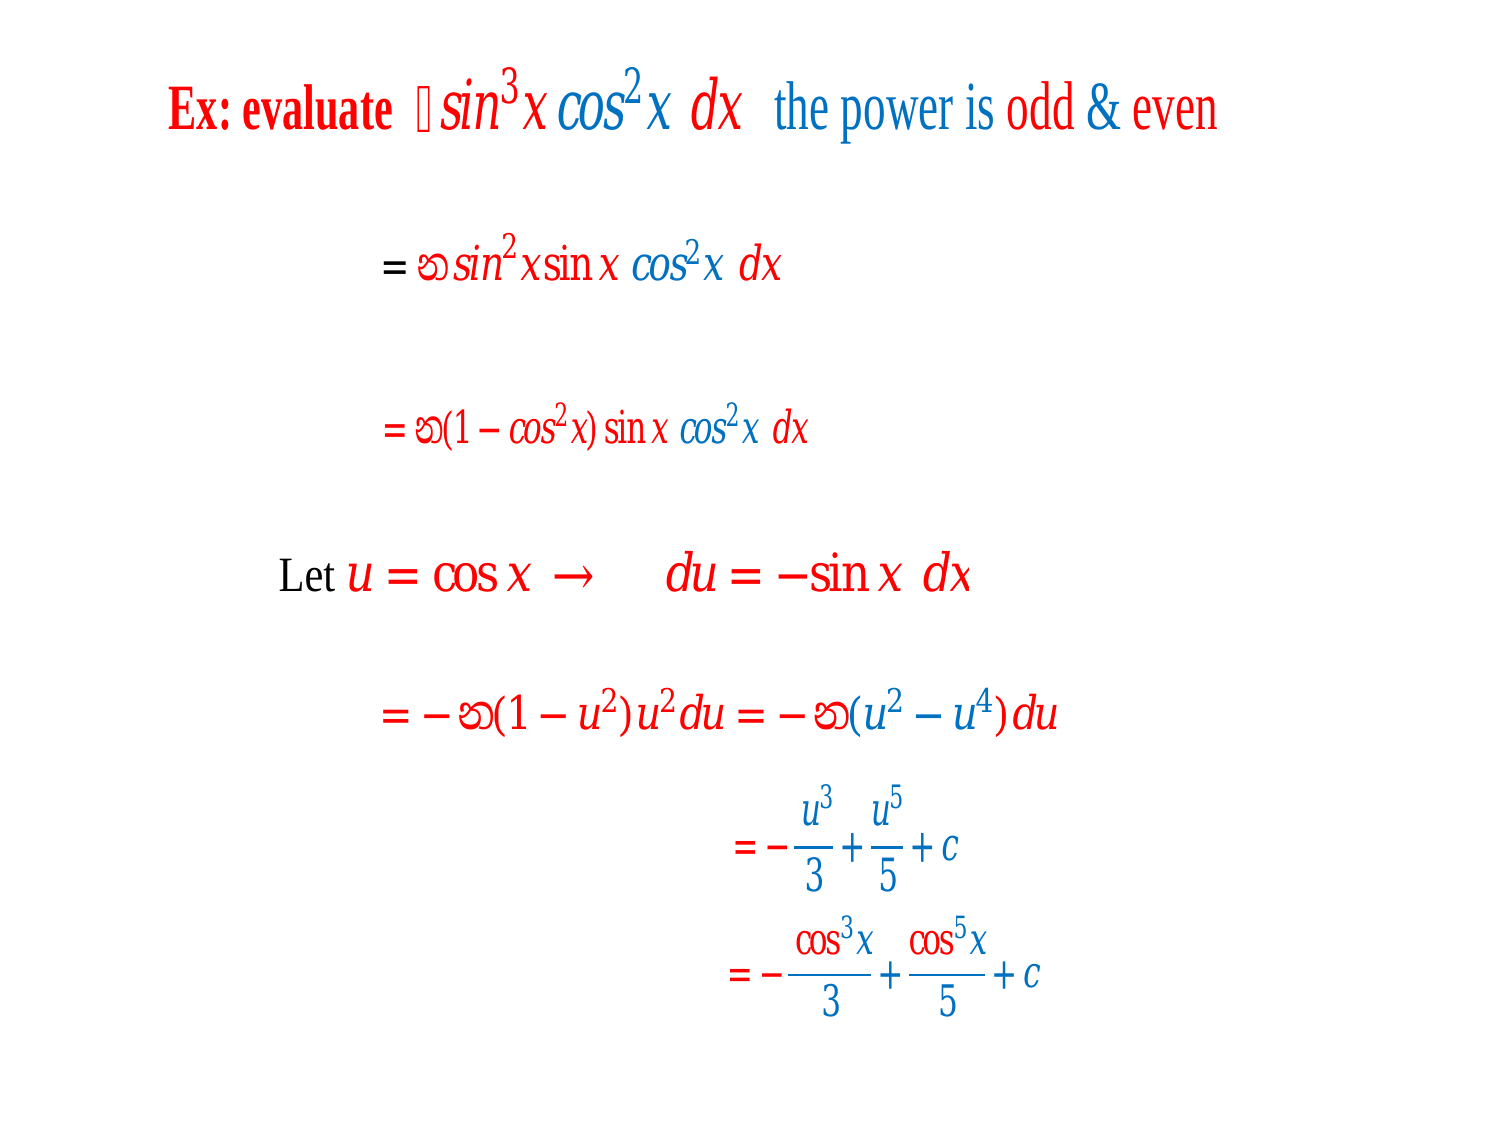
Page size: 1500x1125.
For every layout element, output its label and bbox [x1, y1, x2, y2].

picture [0, 541, 970, 613]
picture [62, 213, 1095, 326]
picture [449, 912, 1314, 1026]
picture [0, 62, 1226, 160]
picture [411, 781, 1276, 901]
picture [161, 374, 1026, 488]
picture [167, 659, 1276, 776]
